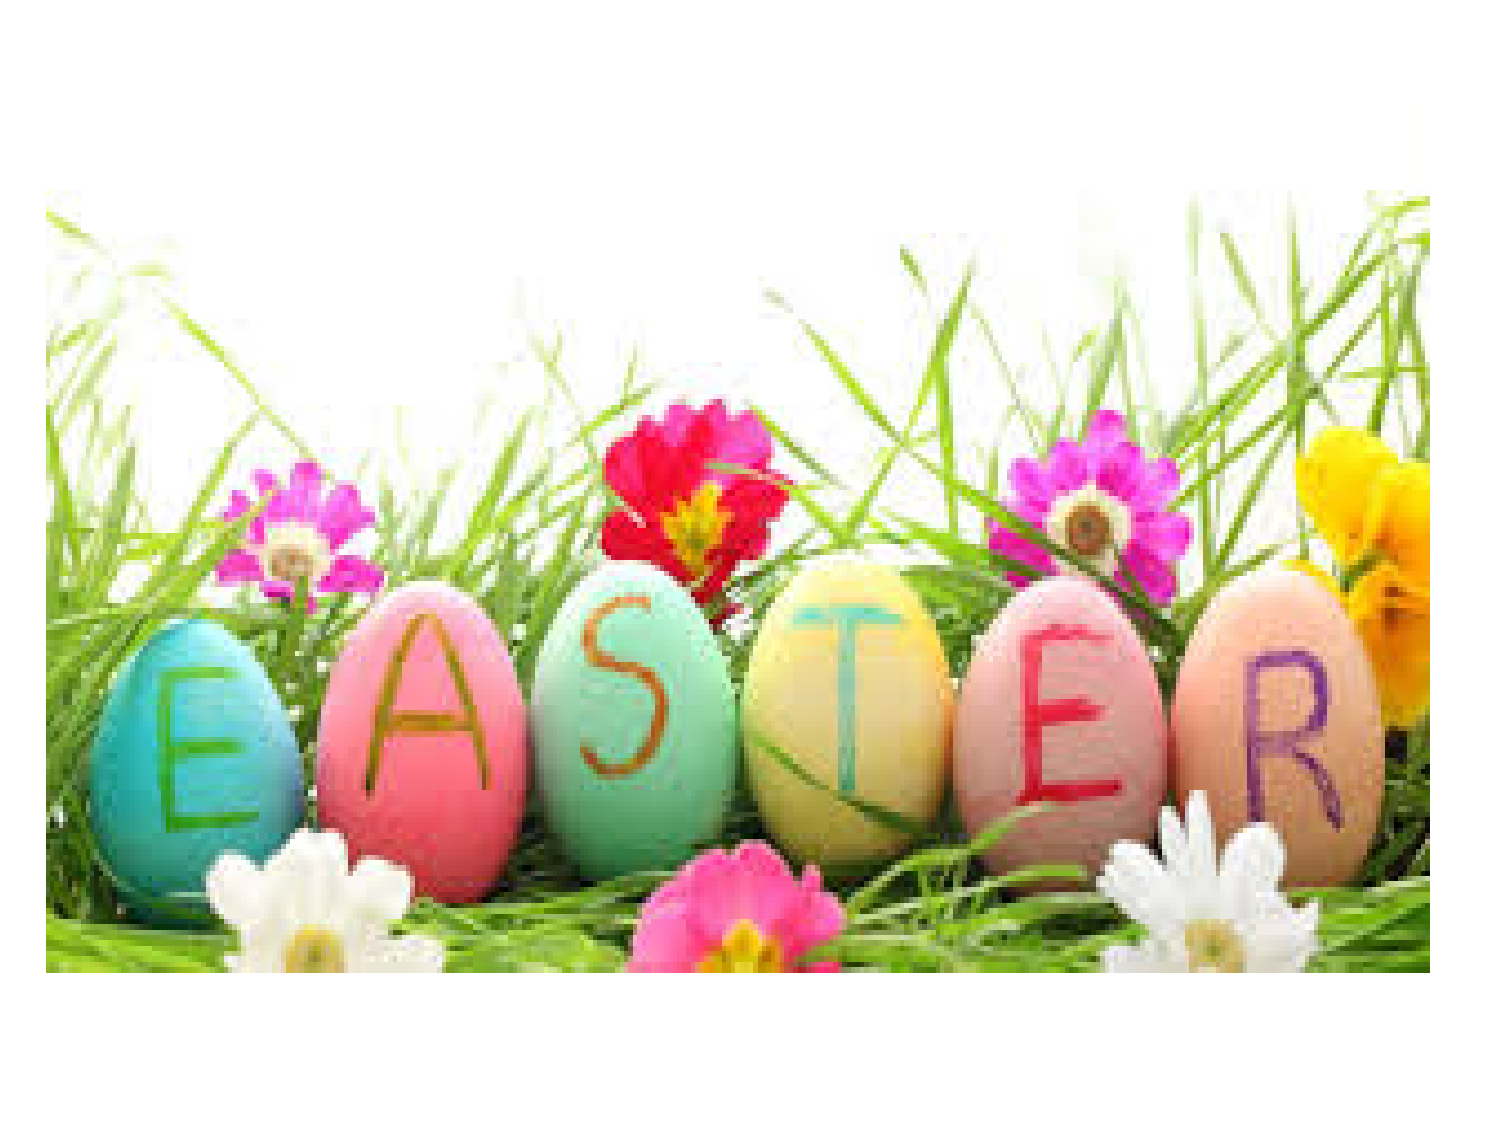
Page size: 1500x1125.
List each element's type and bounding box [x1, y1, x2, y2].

list [46, 105, 1430, 973]
